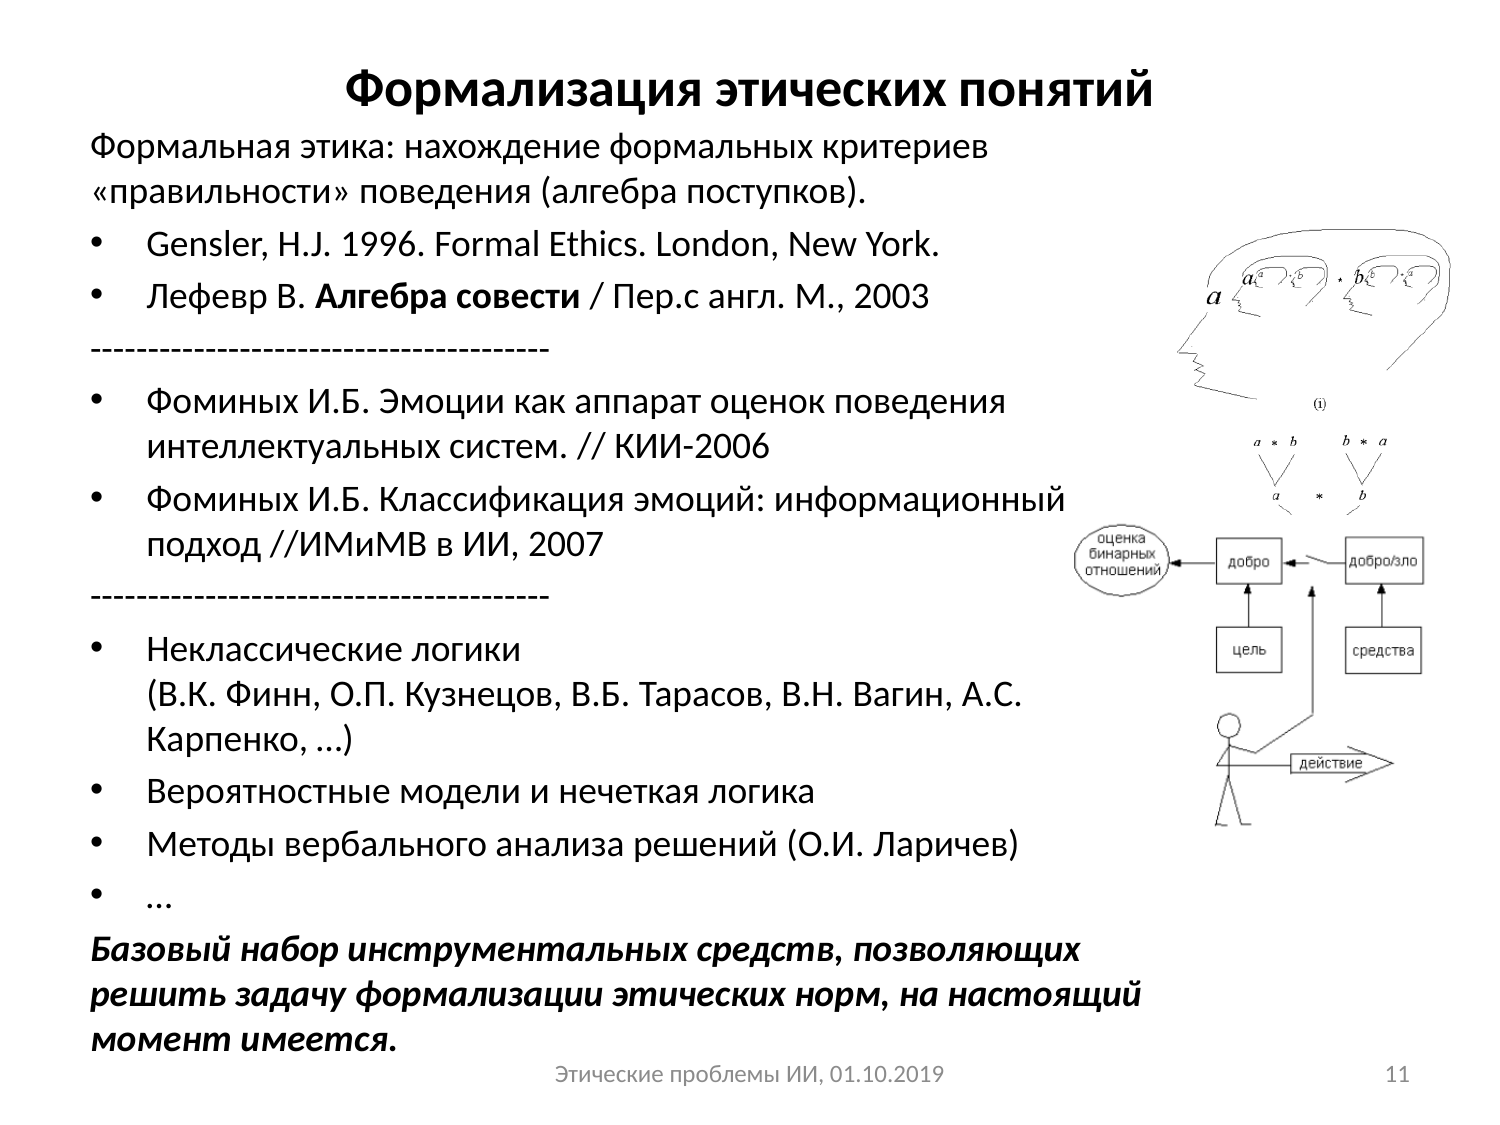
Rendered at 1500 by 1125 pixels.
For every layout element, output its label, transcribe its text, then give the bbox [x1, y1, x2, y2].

list Формальная этика: нахождение формальных критериев «правильности» поведения (алгебра поступков). Gensler, H.J. 1996. Formal Ethics. London, New York. Лефевр В. Алгебра совести / Пер.с англ. М., 2003 ---------------------------------------- Фоминых И.Б. Эмоции как аппарат оценок поведения интеллектуальных систем. // КИИ-2006 Фоминых И.Б. Классификация эмоций: информационный подход //ИМиМВ в ИИ, 2007 ---------------------------------------- Неклассические логики (В.К. Финн, О.П. Кузнецов, В.Б. Тарасов, В.Н. Вагин, А.С. Карпенко, …) Вероятностные модели и нечеткая логика Методы вербального анализа решений (О.И. Ларичев) … Базовый набор инструментальных средств, позволяющих решить задачу формализации этических норм, на настоящий момент имеется. [75, 113, 1176, 1059]
picture [1056, 207, 1459, 834]
title Формализация этических понятий [75, 45, 1425, 126]
footer Этические проблемы ИИ, 01.10.2019 [512, 1042, 988, 1103]
slide_number 11 [1074, 1042, 1425, 1103]
